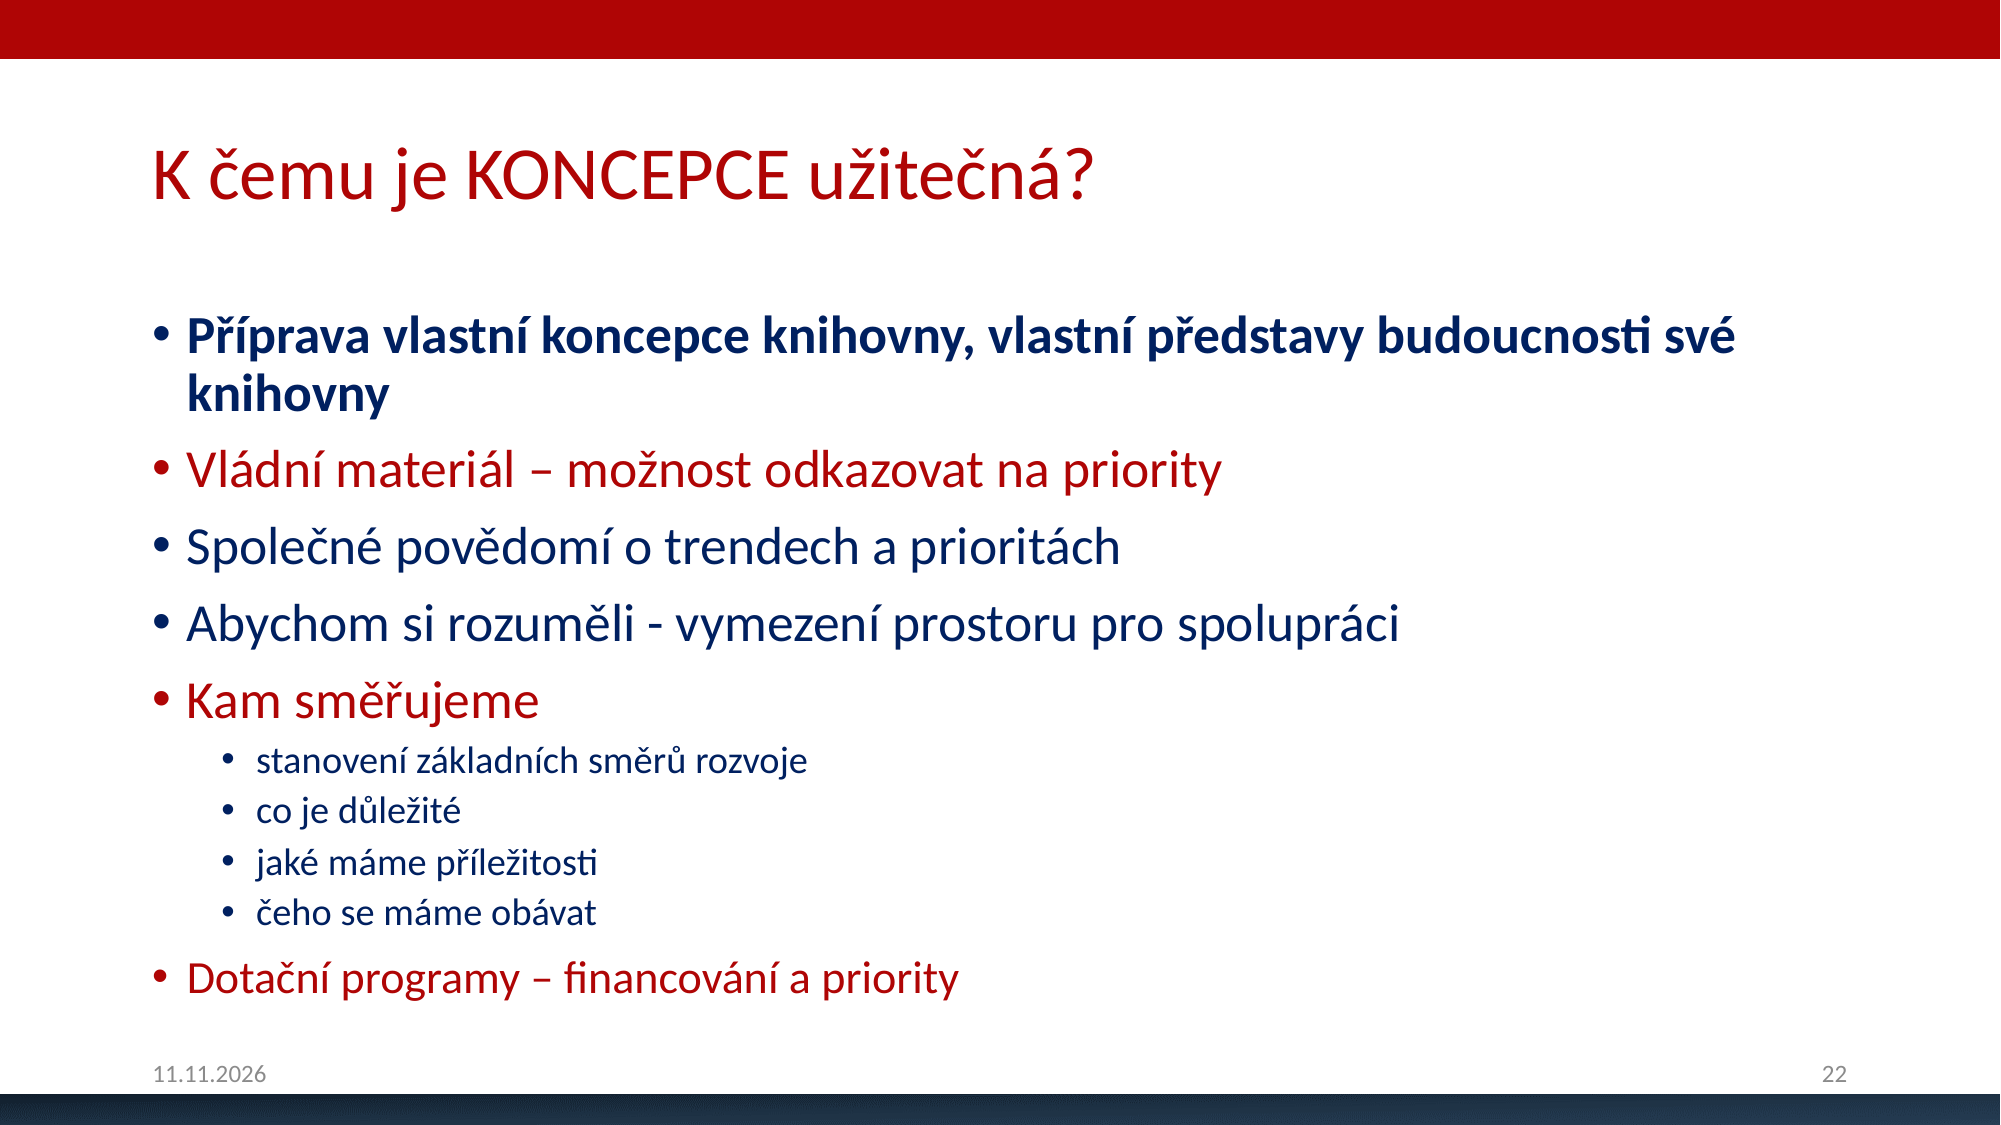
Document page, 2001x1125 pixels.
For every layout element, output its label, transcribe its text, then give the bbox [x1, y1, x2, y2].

slide_number 22 [1412, 1042, 1863, 1094]
text_box K čemu je KONCEPCE užitečná? [137, 117, 1306, 223]
list Příprava vlastní koncepce knihovny, vlastní představy budoucnosti své knihovny Vládní materiál – možnost odkazovat na priority Společné povědomí o trendech a prioritách Abychom si rozuměli - vymezení prostoru pro spolupráci Kam směřujeme stanovení základních směrů rozvoje co je důležité jaké máme příležitosti čeho se máme obávat Dotační programy – financování a priority [137, 299, 1863, 1014]
picture [0, 0, 2000, 59]
picture [0, 1094, 2000, 1125]
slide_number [137, 1042, 588, 1094]
